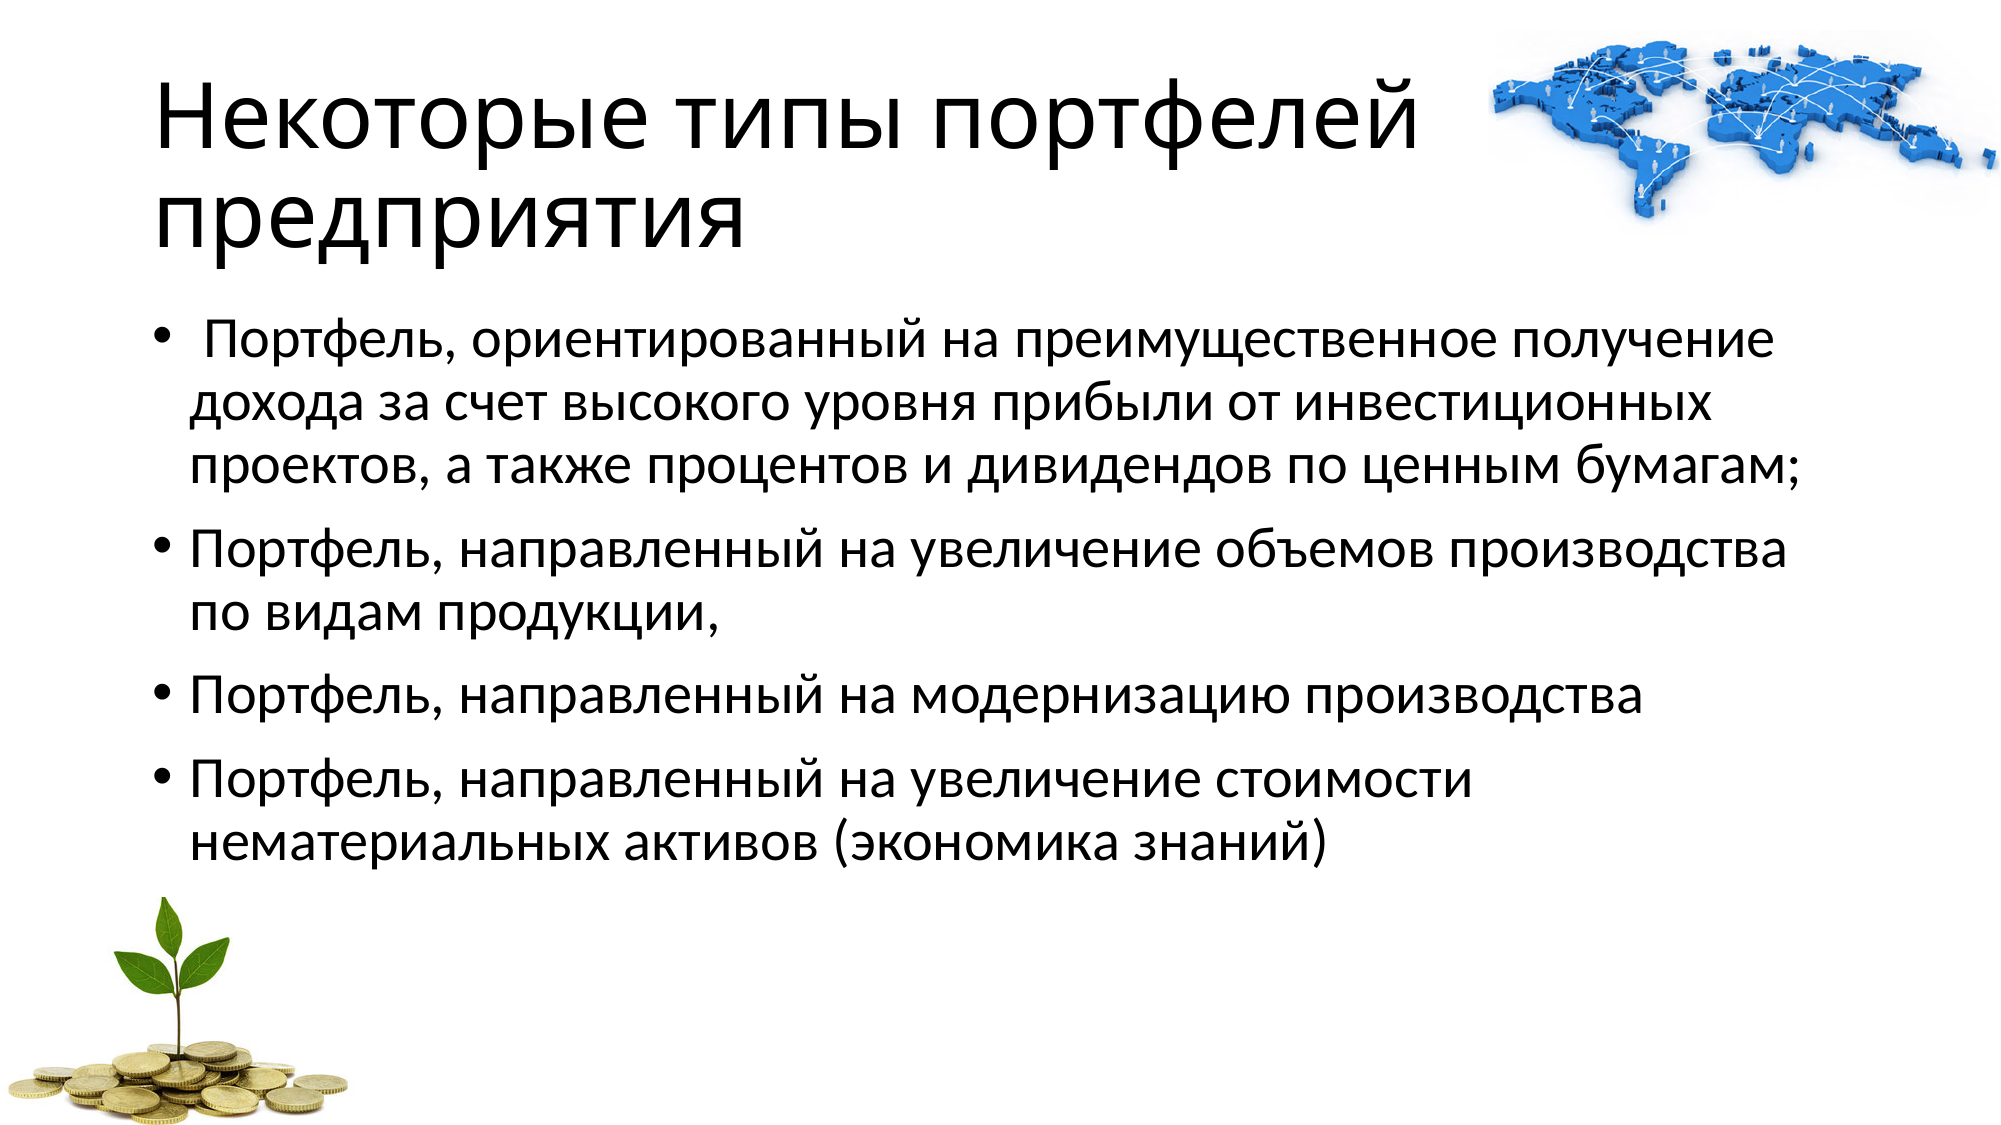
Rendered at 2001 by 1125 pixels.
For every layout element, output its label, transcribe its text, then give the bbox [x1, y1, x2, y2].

list Портфель, ориентированный на преимущественное получение дохода за счет высокого уровня прибыли от инвестиционных проектов, а также процентов и дивидендов по ценным бумагам; Портфель, направленный на увеличение объемов производства по видам продукции, Портфель, направленный на модернизацию производства Портфель, направленный на увеличение стоимости нематериальных активов (экономика знаний) [137, 299, 1863, 1014]
picture [0, 897, 363, 1125]
picture [1488, 30, 2000, 234]
title Некоторые типы портфелей предприятия [137, 59, 1863, 278]
